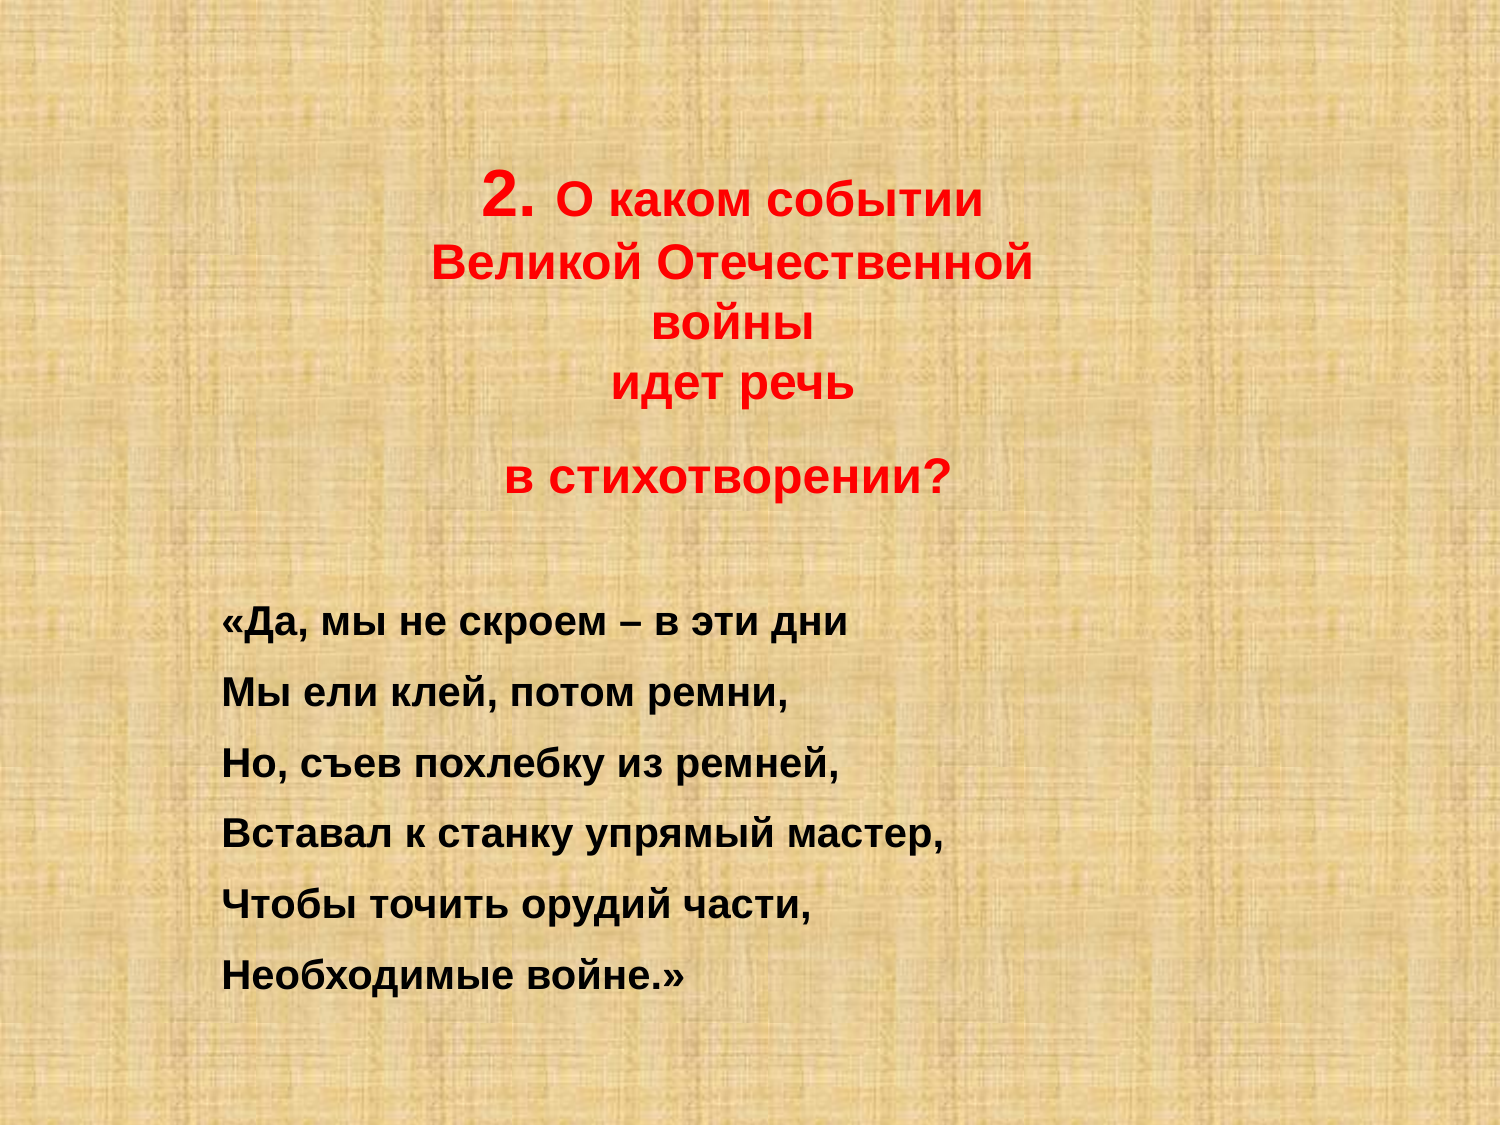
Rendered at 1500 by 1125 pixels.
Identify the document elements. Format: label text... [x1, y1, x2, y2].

picture [0, 0, 1500, 1125]
text_box «Да, мы не скроем – в эти дни Мы ели клей, потом ремни, Но, съев похлебку из ремней, Вставал к станку упрямый мастер, Чтобы точить орудий части, Необходимые войне.» [206, 586, 1341, 1006]
title 2. О каком событии Великой Отечественной войны идет речь в стихотворении? [64, 196, 1416, 385]
